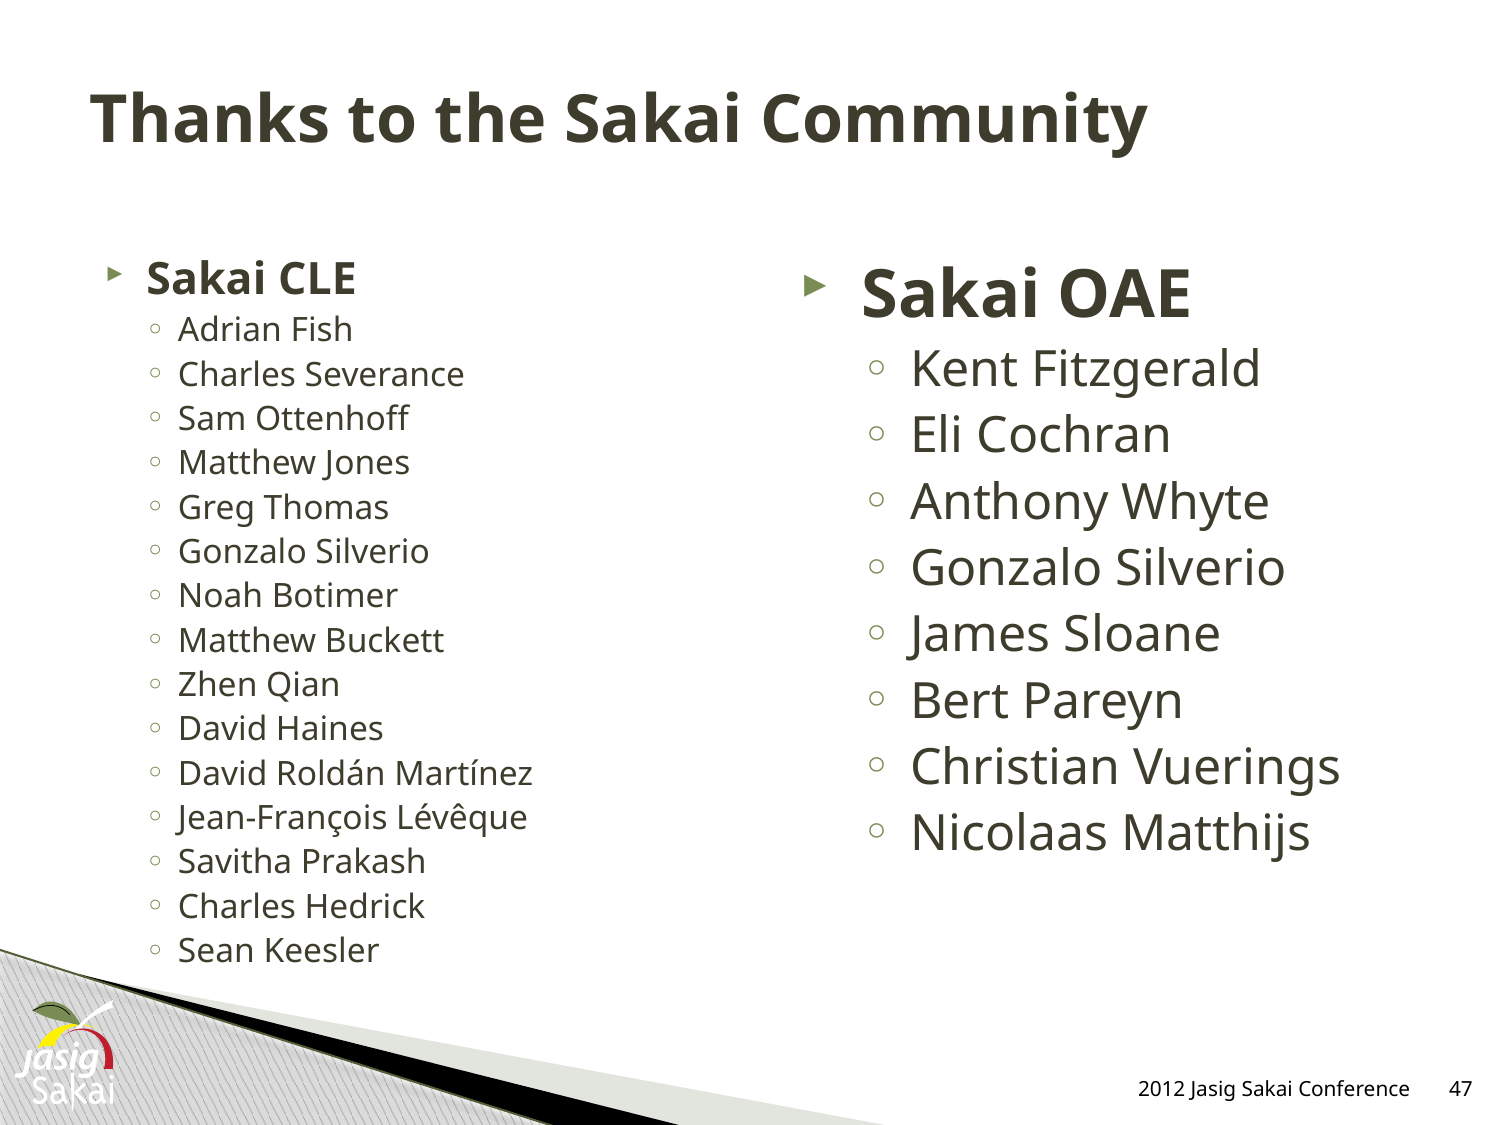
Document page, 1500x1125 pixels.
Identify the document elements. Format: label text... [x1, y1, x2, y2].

list Sakai OAE Kent Fitzgerald Eli Cochran Anthony Whyte Gonzalo Silverio James Sloane Bert Pareyn Christian Vuerings Nicolaas Matthijs [762, 243, 1425, 986]
title Thanks to the Sakai Community [75, 45, 1425, 188]
slide_number 47 [1427, 1051, 1488, 1112]
footer 2012 Jasig Sakai Conference [637, 1051, 1425, 1112]
list Sakai CLE Adrian Fish Charles Severance Sam Ottenhoff Matthew Jones Greg Thomas Gonzalo Silverio Noah Botimer Matthew Buckett Zhen Qian David Haines David Roldán Martínez Jean-François Lévêque Savitha Prakash Charles Hedrick Sean Keesler [75, 243, 738, 986]
